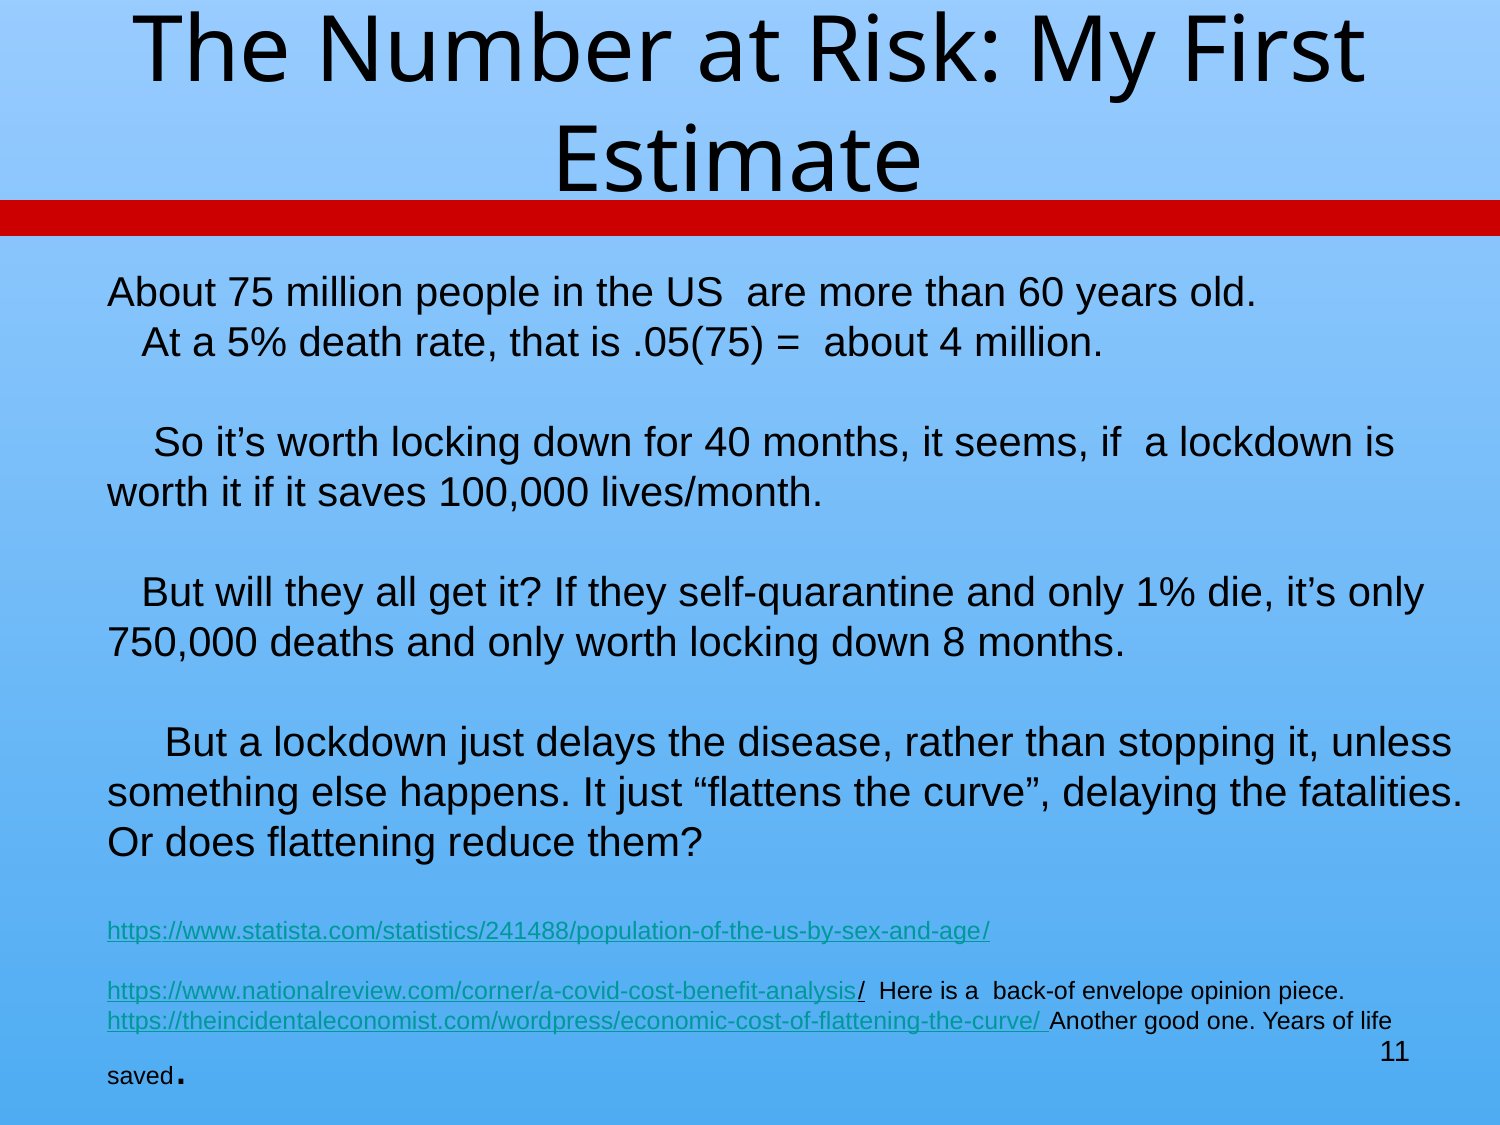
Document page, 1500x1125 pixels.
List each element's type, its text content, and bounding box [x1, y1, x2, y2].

text_box About 75 million people in the US are more than 60 years old. At a 5% death rate, that is .05(75) = about 4 million. So it’s worth locking down for 40 months, it seems, if a lockdown is worth it if it saves 100,000 lives/month. But will they all get it? If they self-quarantine and only 1% die, it’s only 750,000 deaths and only worth locking down 8 months. But a lockdown just delays the disease, rather than stopping it, unless something else happens. It just “flattens the curve”, delaying the fatalities. Or does flattening reduce them? https://www.statista.com/statistics/241488/population-of-the-us-by-sex-and-age/ https://www.nationalreview.com/corner/a-covid-cost-benefit-analysis/ Here is a back-of envelope opinion piece. https://theincidentaleconomist.com/wordpress/economic-cost-of-flattening-the-curve/ Another good one. Years of life saved. [92, 256, 1493, 1102]
title The Number at Risk: My First Estimate [0, 0, 1500, 200]
